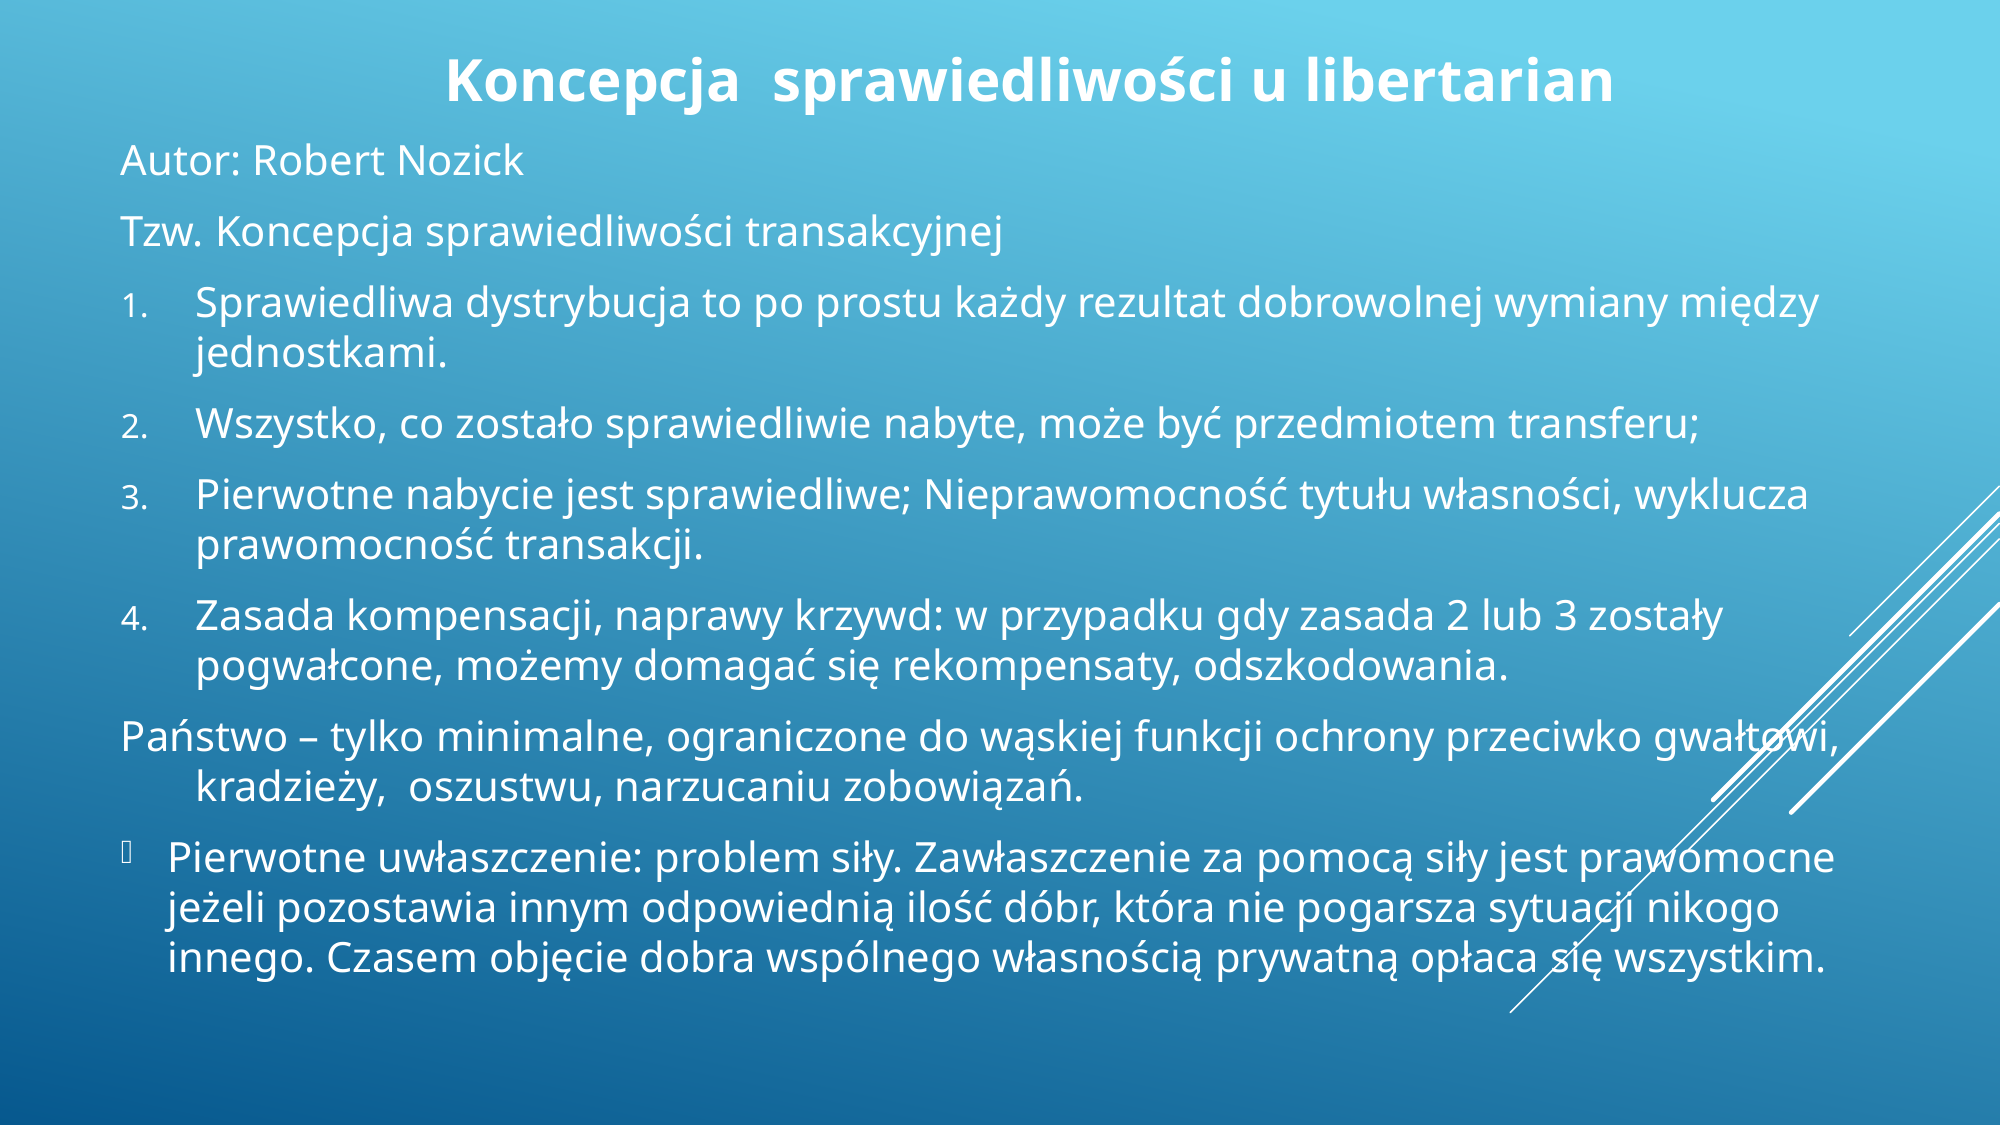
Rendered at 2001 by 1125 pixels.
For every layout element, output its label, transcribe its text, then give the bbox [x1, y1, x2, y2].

list Koncepcja sprawiedliwości u libertarian Autor: Robert Nozick Tzw. Koncepcja sprawiedliwości transakcyjnej Sprawiedliwa dystrybucja to po prostu każdy rezultat dobrowolnej wymiany między jednostkami. Wszystko, co zostało sprawiedliwie nabyte, może być przedmiotem transferu; Pierwotne nabycie jest sprawiedliwe; Nieprawomocność tytułu własności, wyklucza prawomocność transakcji. Zasada kompensacji, naprawy krzywd: w przypadku gdy zasada 2 lub 3 zostały pogwałcone, możemy domagać się rekompensaty, odszkodowania. Państwo – tylko minimalne, ograniczone do wąskiej funkcji ochrony przeciwko gwałtowi, kradzieży, oszustwu, narzucaniu zobowiązań. Pierwotne uwłaszczenie: problem siły. Zawłaszczenie za pomocą siły jest prawomocne jeżeli pozostawia innym odpowiednią ilość dóbr, która nie pogarsza sytuacji nikogo innego. Czasem objęcie dobra wspólnego własnością prywatną opłaca się wszystkim. [105, 35, 1955, 1083]
